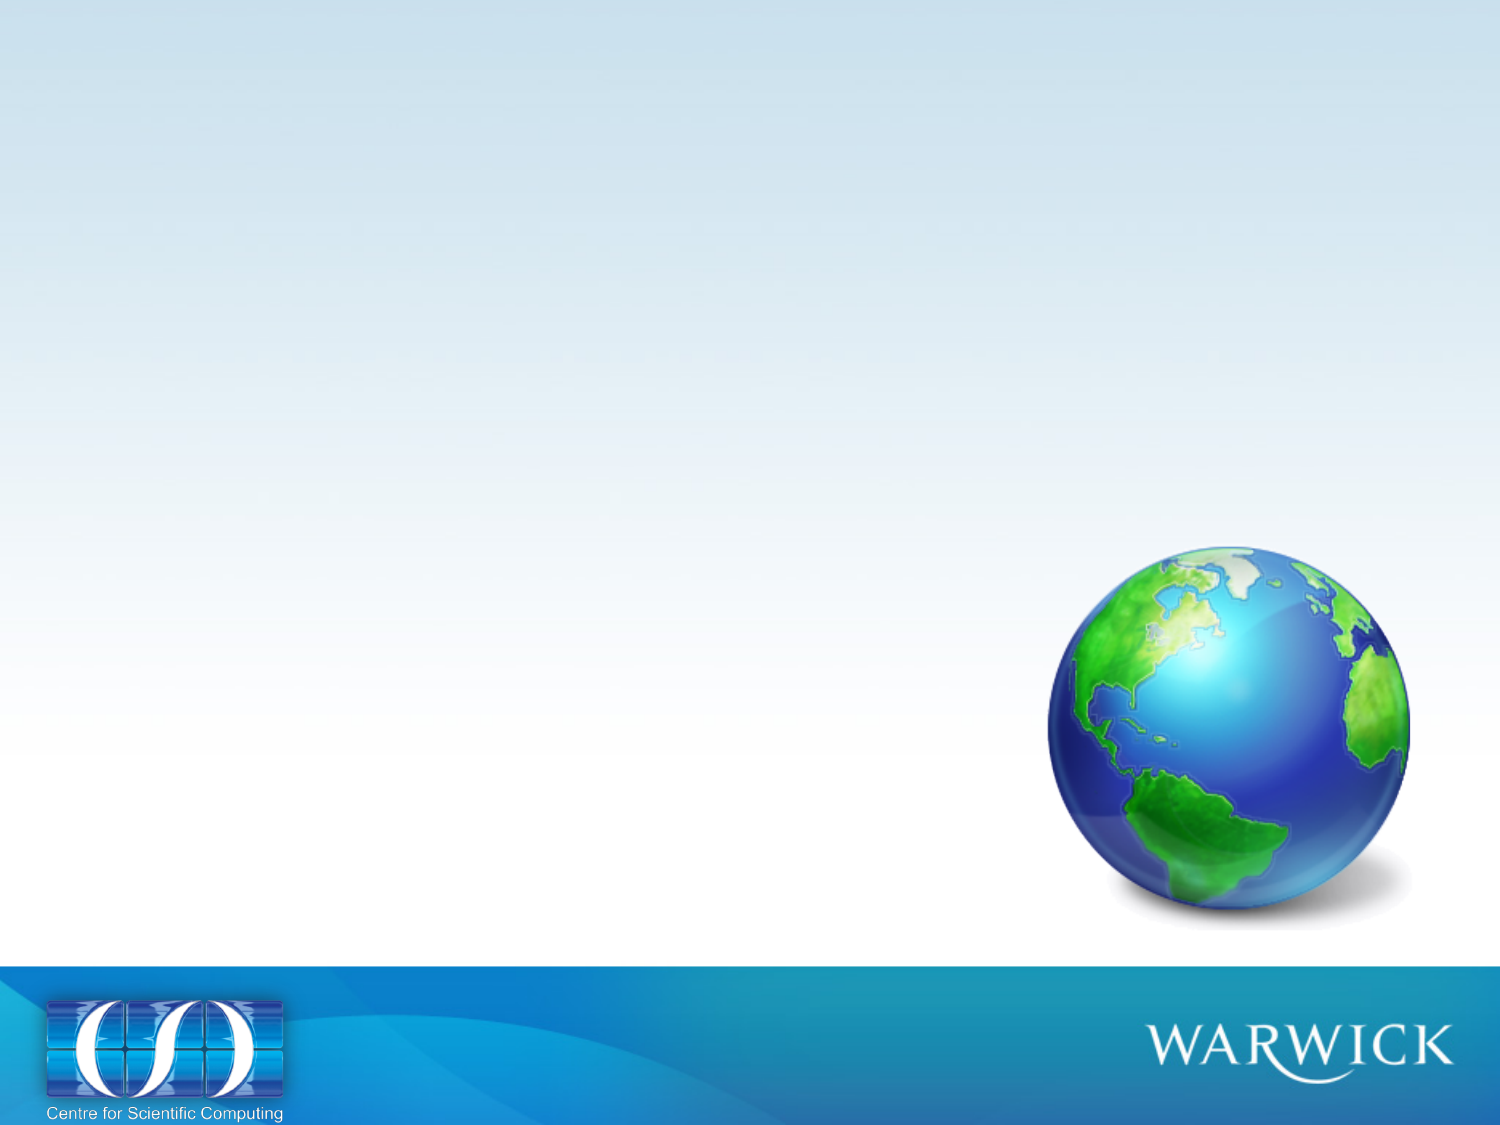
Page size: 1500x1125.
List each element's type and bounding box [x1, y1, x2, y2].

list [64, 160, 1425, 1005]
picture [0, 0, 1500, 1125]
